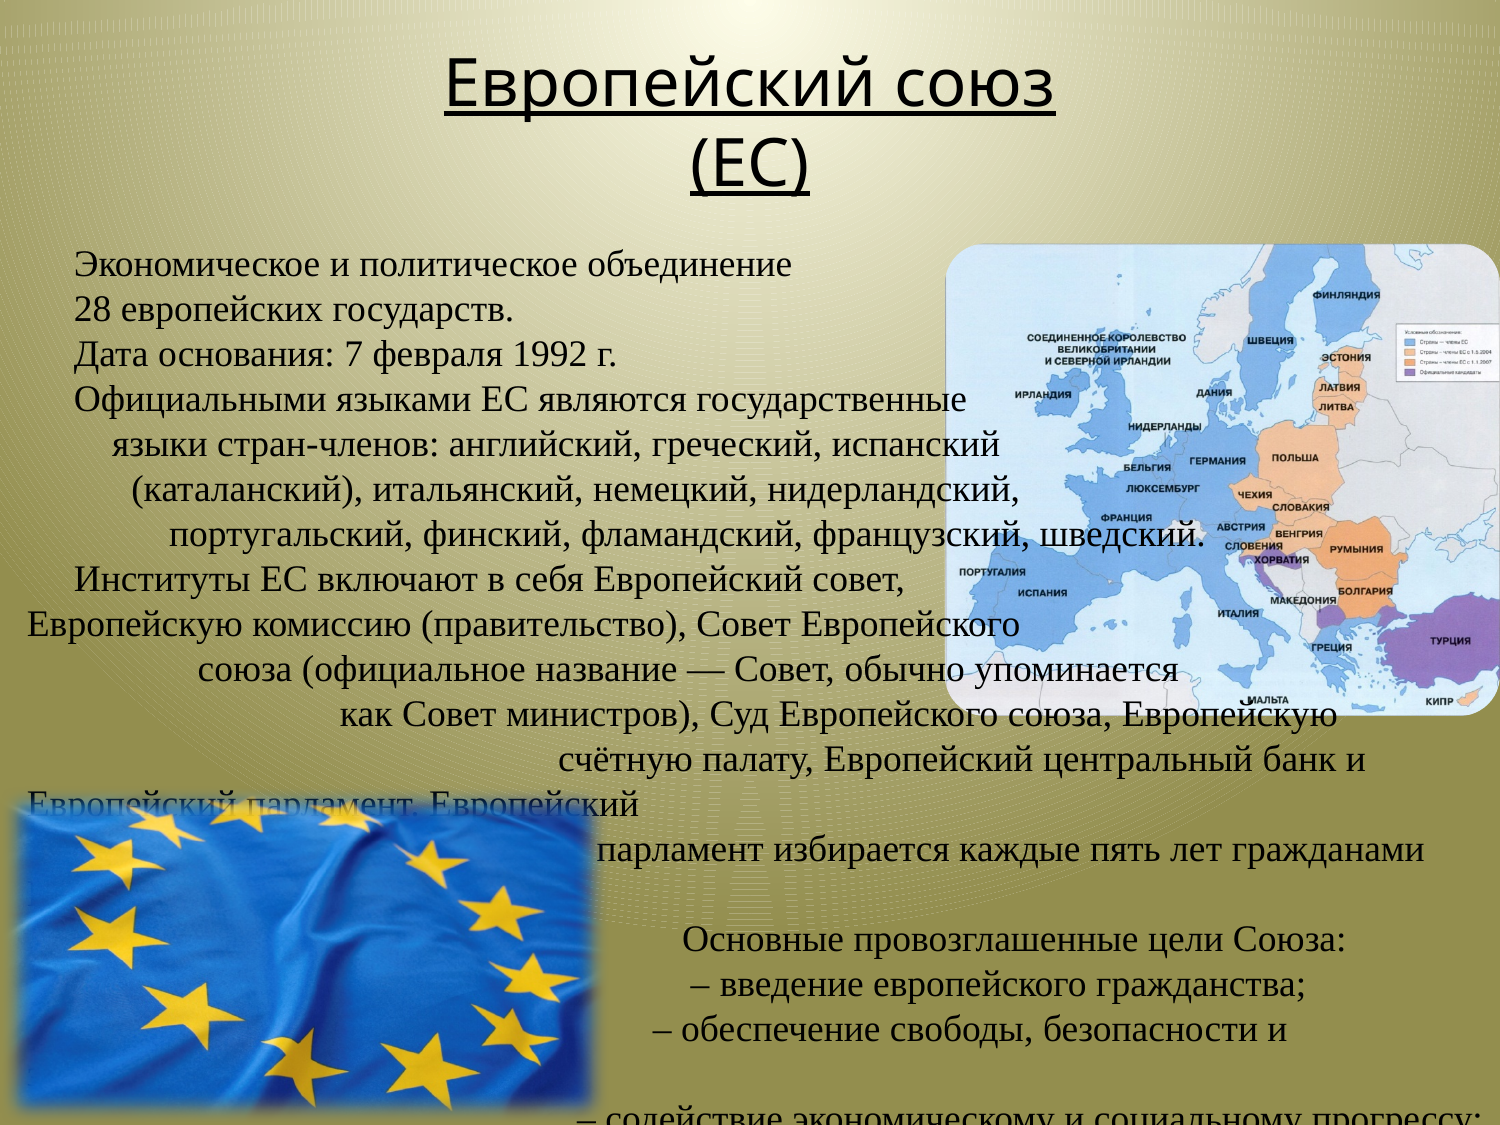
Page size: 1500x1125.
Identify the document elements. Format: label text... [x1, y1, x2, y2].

list Экономическое и политическое объединение 28 европейских государств. Дата основания: 7 февраля 1992 г. Официальными языками ЕС являются государственные языки стран-членов: английский, греческий, испанский (каталанский), итальянский, немецкий, нидерландский, португальский, финский, фламандский, французский, шведский. Институты ЕС включают в себя Европейский совет, Европейскую комиссию (правительство), Совет Европейского союза (официальное название — Совет, обычно упоминается как Совет министров), Суд Европейского союза, Европейскую счётную палату, Европейский центральный банк и Европейский парламент. Европейский парламент избирается каждые пять лет гражданами ЕС. Основные провозглашенные цели Союза: – введение европейского гражданства; – обеспечение свободы, безопасности и законности; – содействие экономическому и социальному прогрессу; – укрепление роли Европы в мире. [0, 231, 1500, 1125]
picture [944, 243, 1500, 717]
picture [0, 786, 609, 1125]
title Европейский союз (ЕС) [75, 30, 1425, 209]
